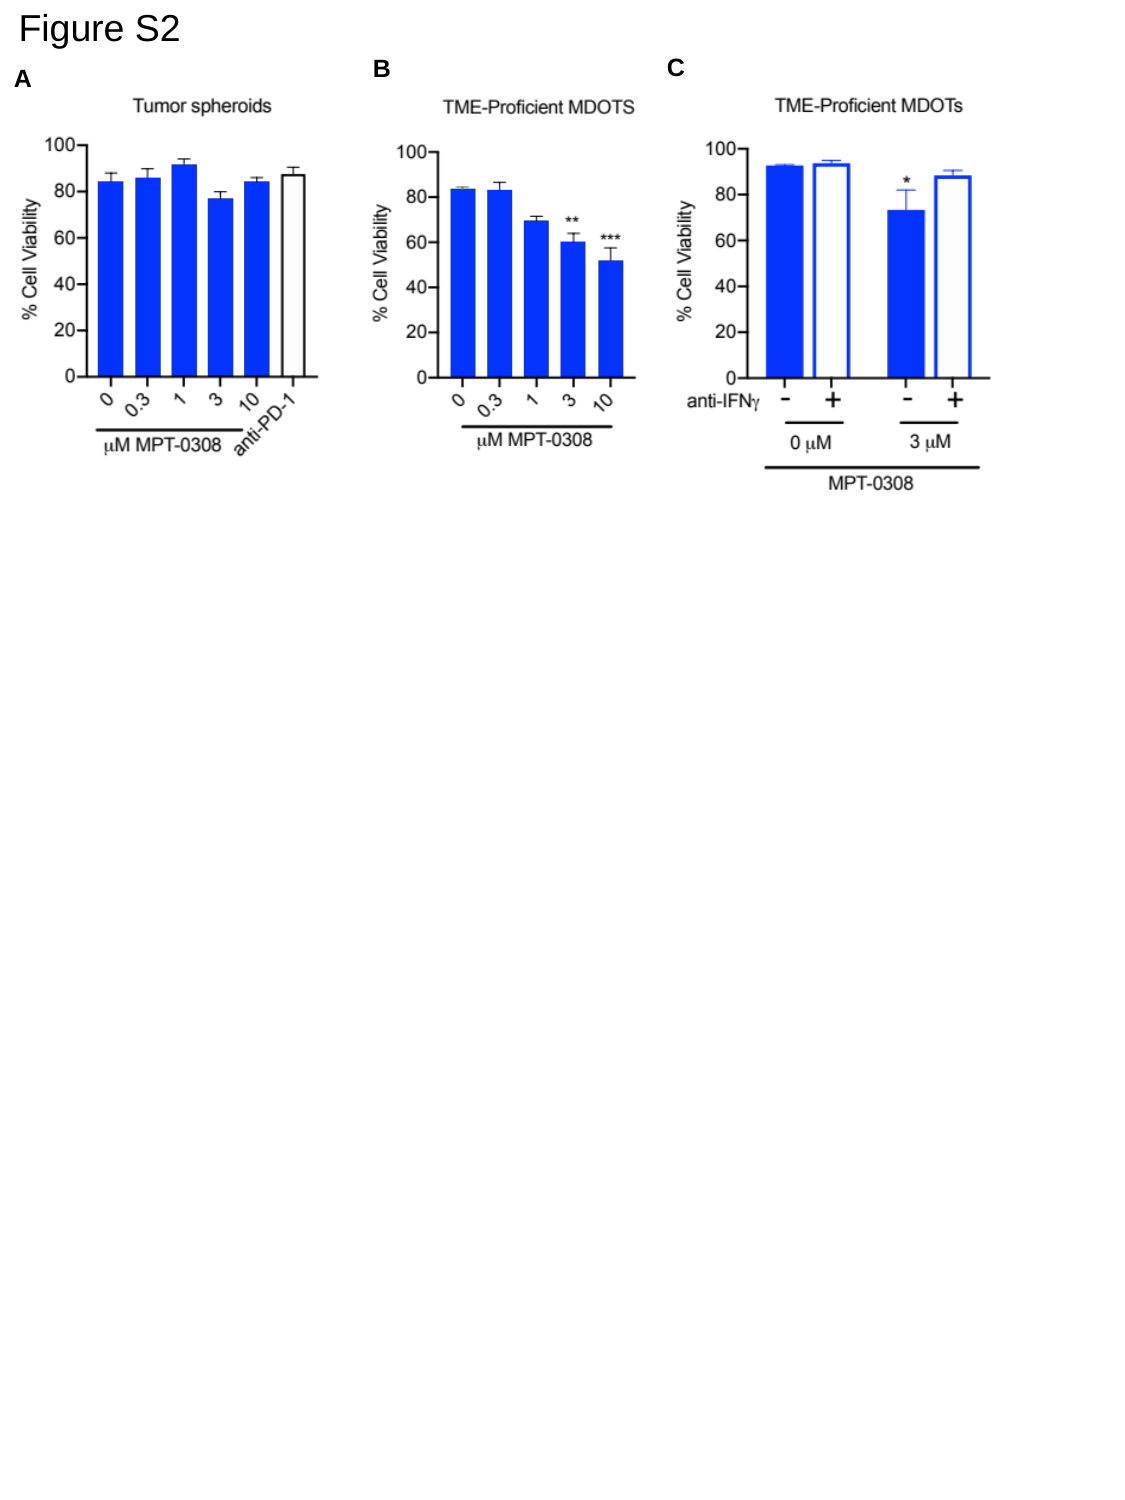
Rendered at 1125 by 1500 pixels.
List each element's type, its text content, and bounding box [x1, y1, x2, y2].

text_box C [652, 44, 771, 90]
text_box A [0, 55, 118, 100]
text_box Figure S2 [3, 0, 255, 56]
picture [666, 87, 1040, 500]
text_box B [358, 45, 477, 91]
picture [361, 89, 644, 458]
picture [11, 87, 328, 463]
